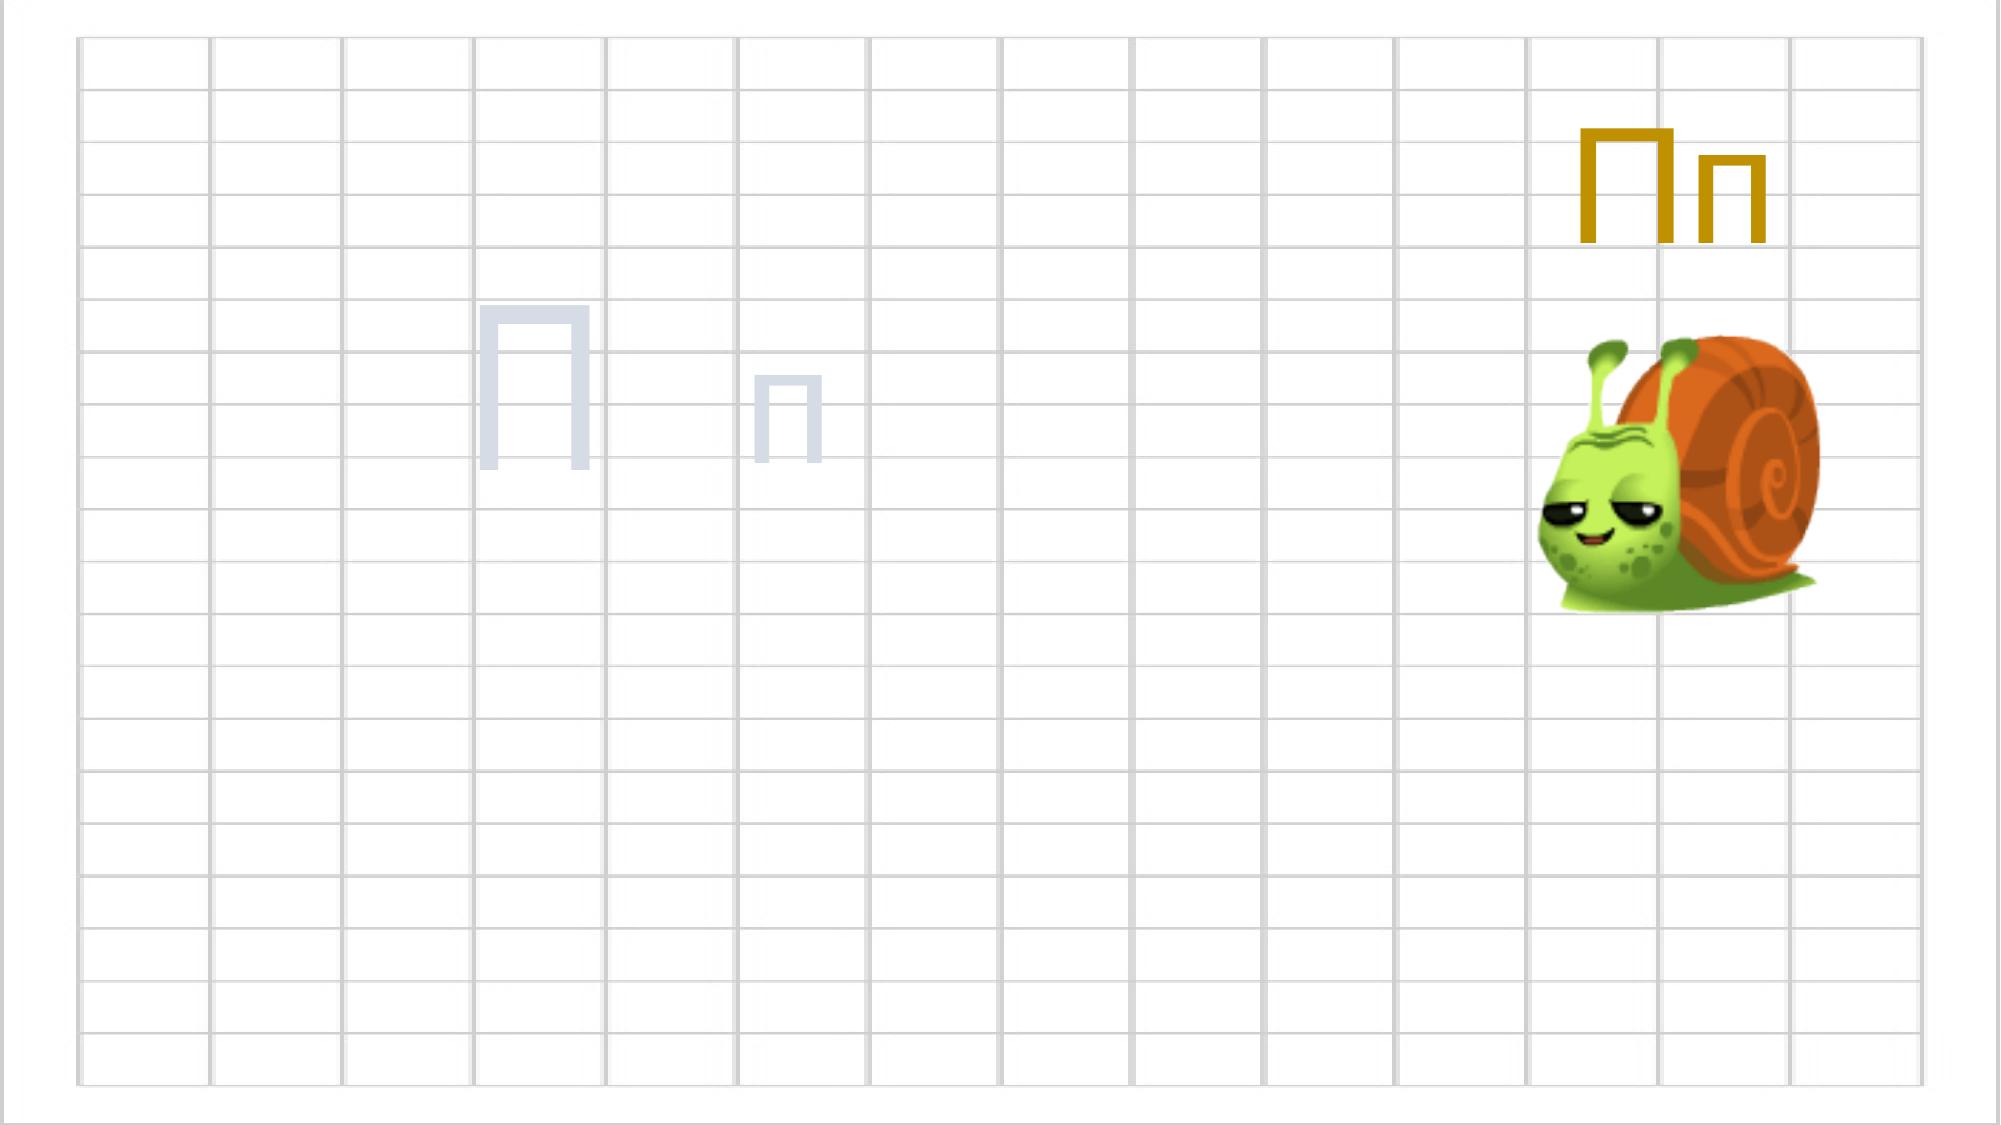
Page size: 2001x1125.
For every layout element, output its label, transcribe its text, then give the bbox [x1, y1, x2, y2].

picture [1475, 274, 1847, 646]
text_box п [728, 289, 850, 505]
text_box П [449, 223, 578, 527]
text_box Пп [1552, 69, 1840, 274]
